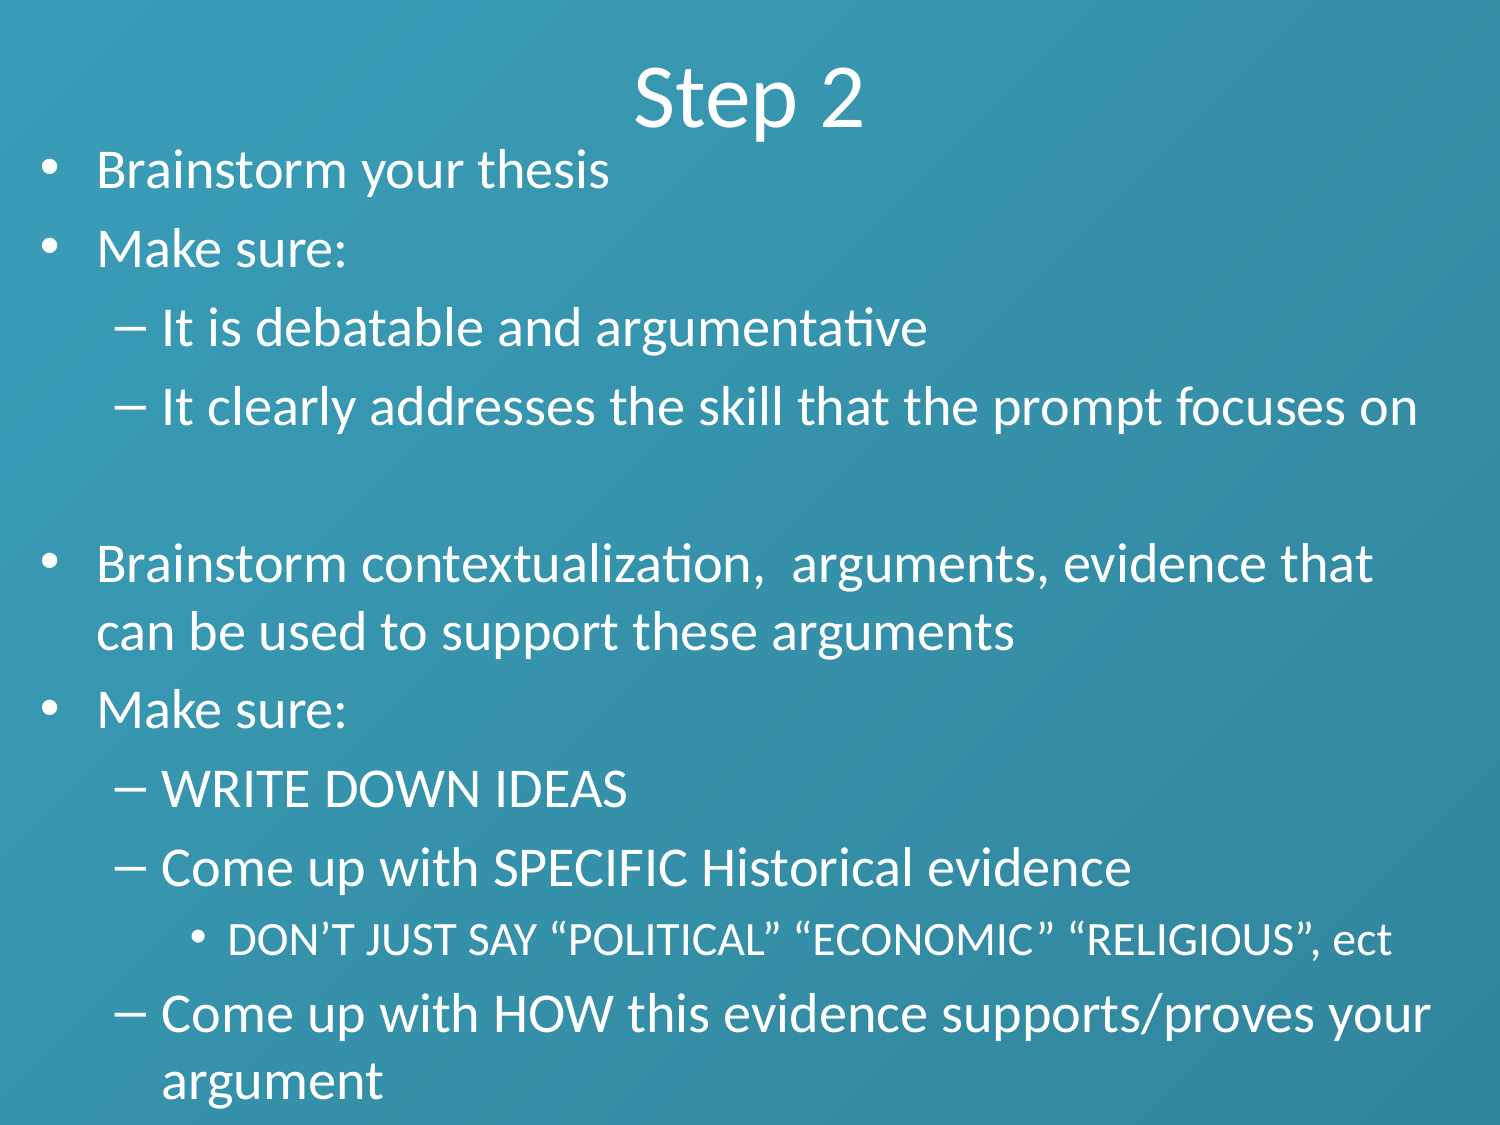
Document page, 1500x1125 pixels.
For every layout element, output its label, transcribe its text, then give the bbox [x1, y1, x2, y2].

title Step 2 [75, 0, 1425, 125]
list Brainstorm your thesis Make sure: It is debatable and argumentative It clearly addresses the skill that the prompt focuses on Brainstorm contextualization, arguments, evidence that can be used to support these arguments Make sure: WRITE DOWN IDEAS Come up with SPECIFIC Historical evidence DON’T JUST SAY “POLITICAL” “ECONOMIC” “RELIGIOUS”, ect Come up with HOW this evidence supports/proves your argument [24, 125, 1463, 868]
